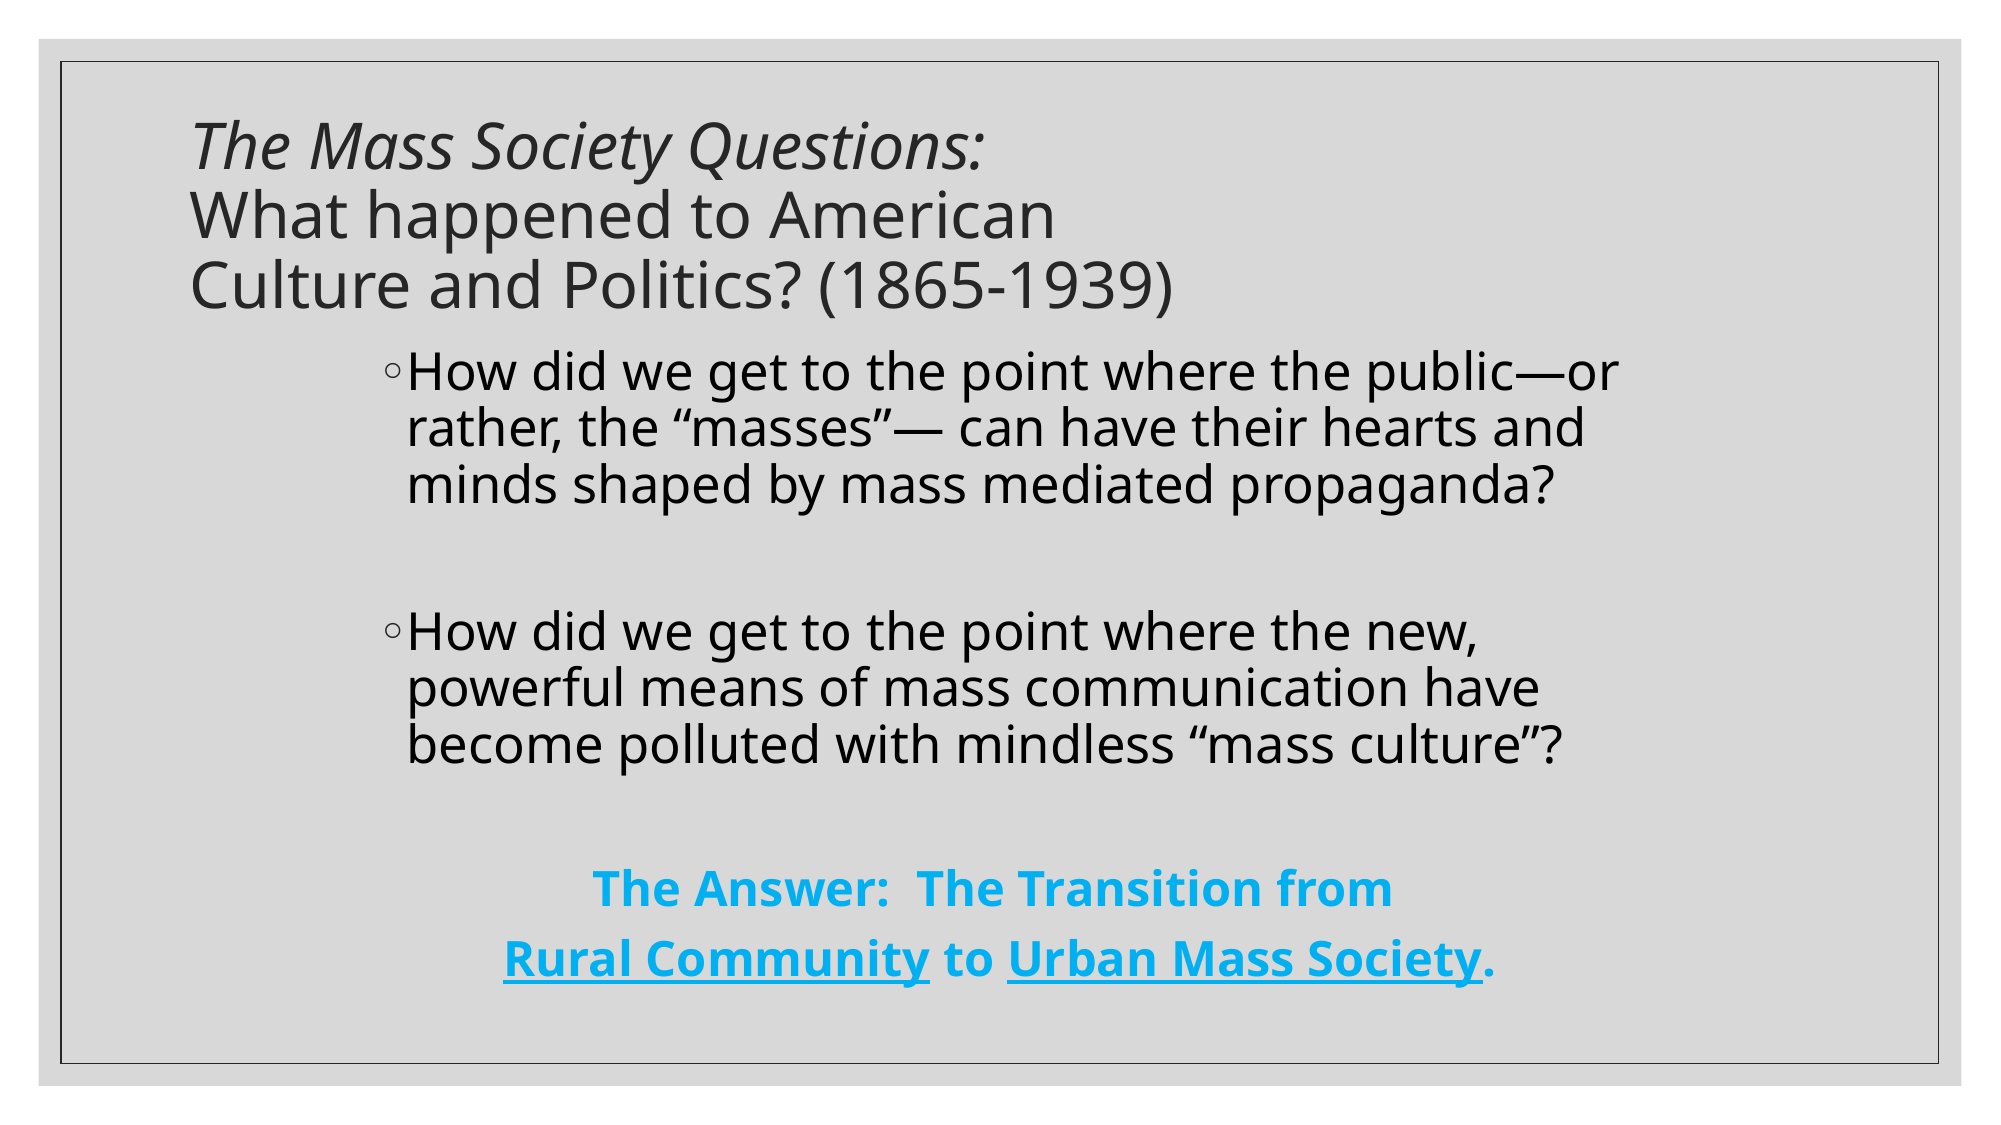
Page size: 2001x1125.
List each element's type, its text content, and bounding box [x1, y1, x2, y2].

list How did we get to the point where the public—or rather, the “masses”— can have their hearts and minds shaped by mass mediated propaganda? How did we get to the point where the new, powerful means of mass communication have become polluted with mindless “mass culture”? The Answer: The Transition from Rural Community to Urban Mass Society. [362, 337, 1638, 1050]
title The Mass Society Questions: What happened to American Culture and Politics? (1865-1939) [174, 105, 1825, 331]
